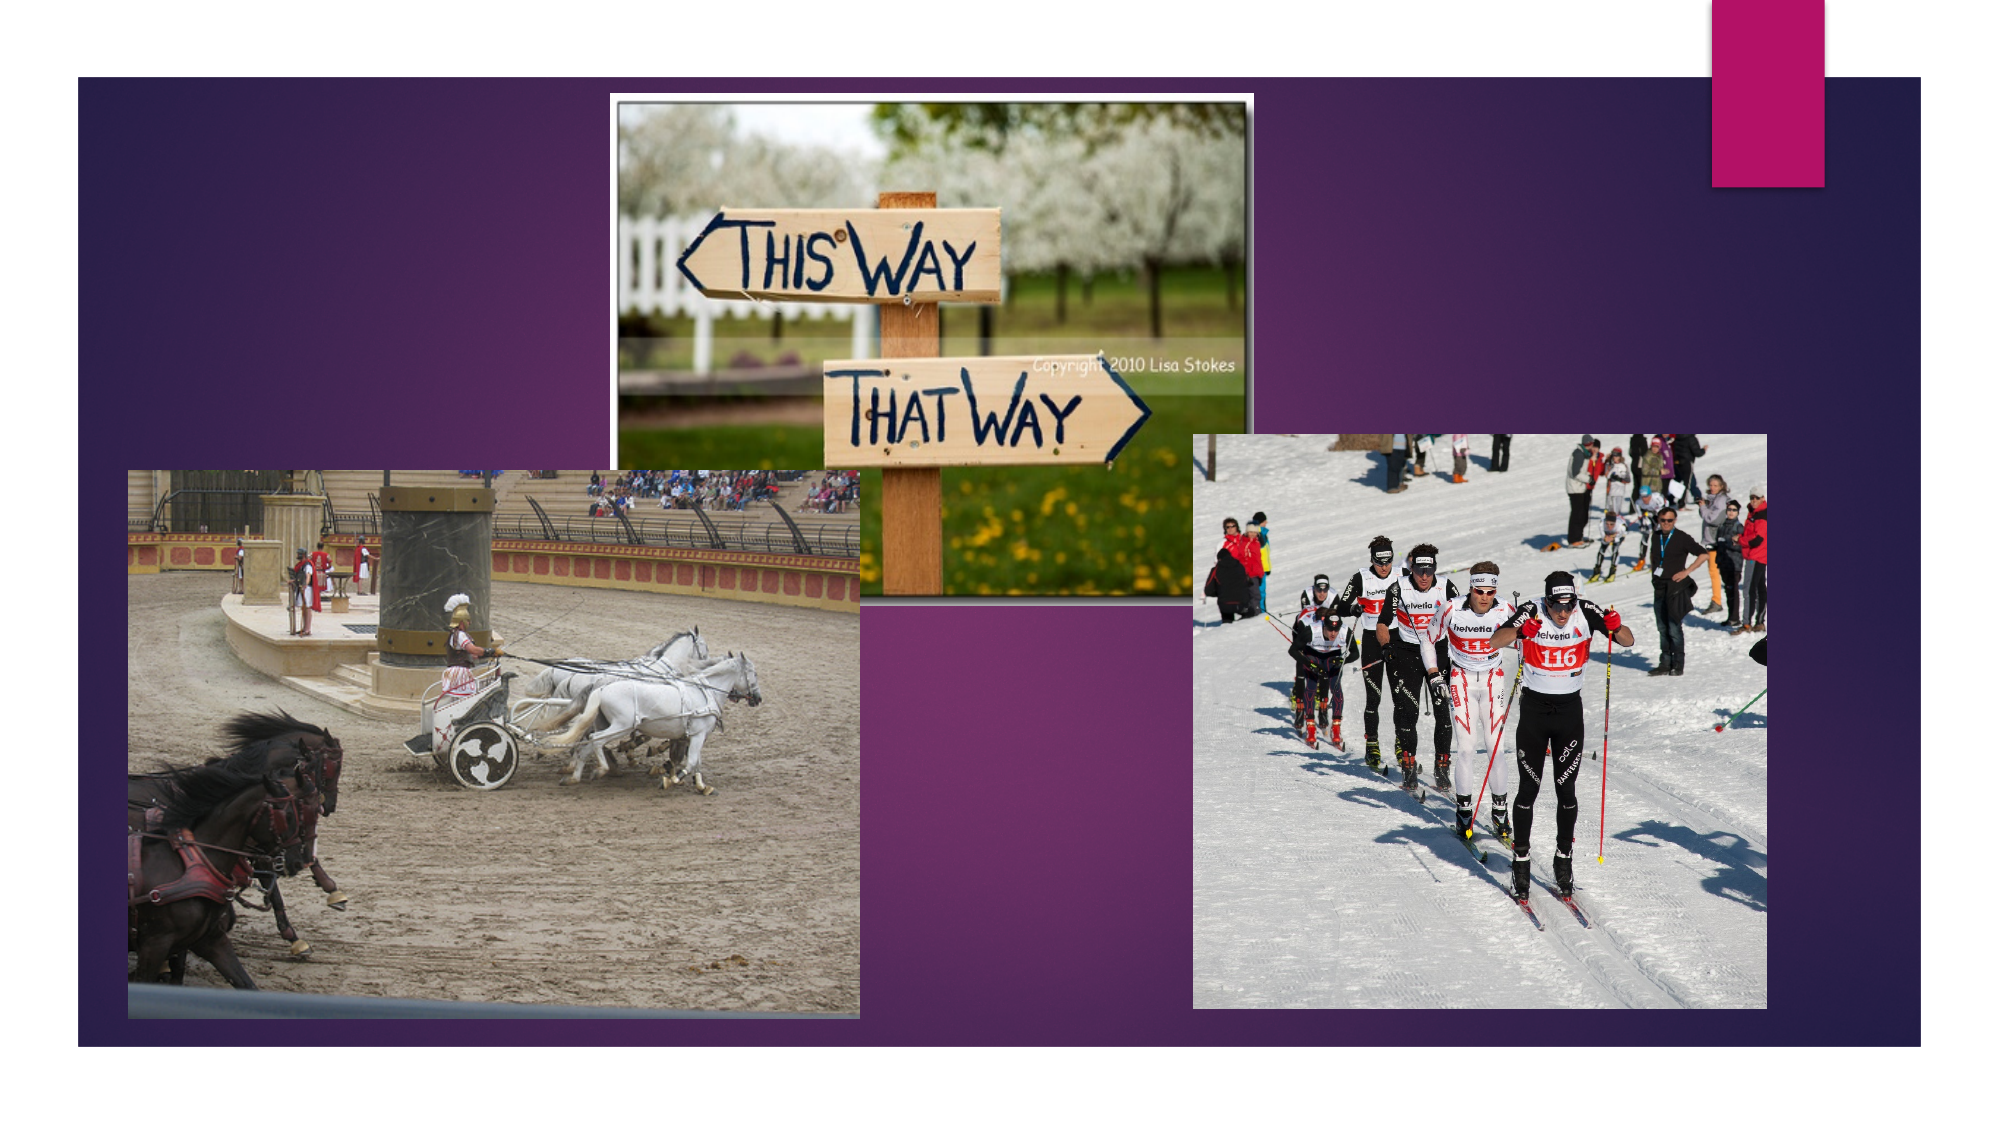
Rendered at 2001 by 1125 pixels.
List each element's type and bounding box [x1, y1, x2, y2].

picture [128, 93, 1767, 1019]
